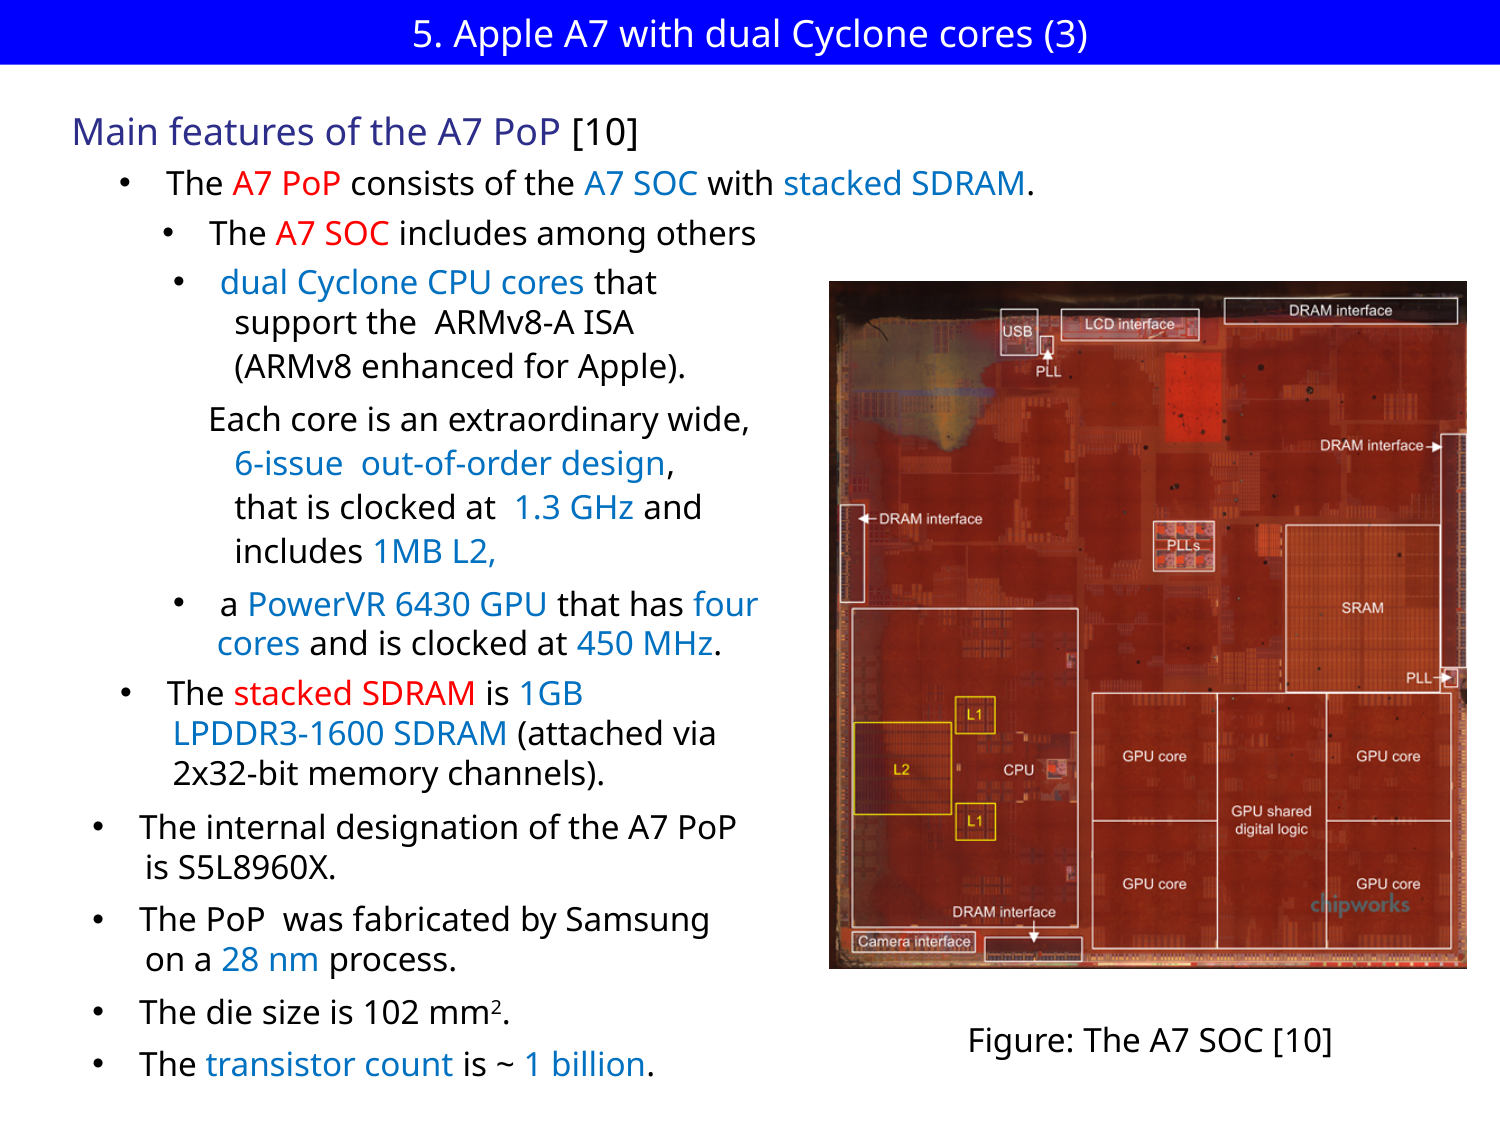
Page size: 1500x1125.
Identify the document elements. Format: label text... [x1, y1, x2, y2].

text_box The internal designation of the A7 PoP is S5L8960X. The PoP was fabricated by Samsung on a 28 nm process. The die size is 102 mm2. The transistor count is ~ 1 billion. [77, 798, 754, 1091]
text_box The A7 SOC includes among others [147, 204, 825, 260]
text_box The stacked SDRAM is 1GB LPDDR3-1600 SDRAM (attached via 2x32-bit memory channels). [105, 664, 824, 800]
title 5. Apple A7 with dual Cyclone cores (3) [0, 0, 1500, 65]
picture [829, 281, 1467, 969]
text_box The A7 PoP consists of the A7 SOC with stacked SDRAM. [104, 155, 1051, 210]
text_box Main features of the A7 PoP [10] [56, 100, 654, 161]
text_box Figure: The A7 SOC [10] [952, 1011, 1348, 1066]
text_box dual Cyclone CPU cores that support the ARMv8-A ISA (ARMv8 enhanced for Apple). Each core is an extraordinary wide, 6-issue out-of-order design, that is clocked at 1.3 GHz and includes 1MB L2, a PowerVR 6430 GPU that has four cores and is clocked at 450 MHz. [158, 253, 882, 664]
